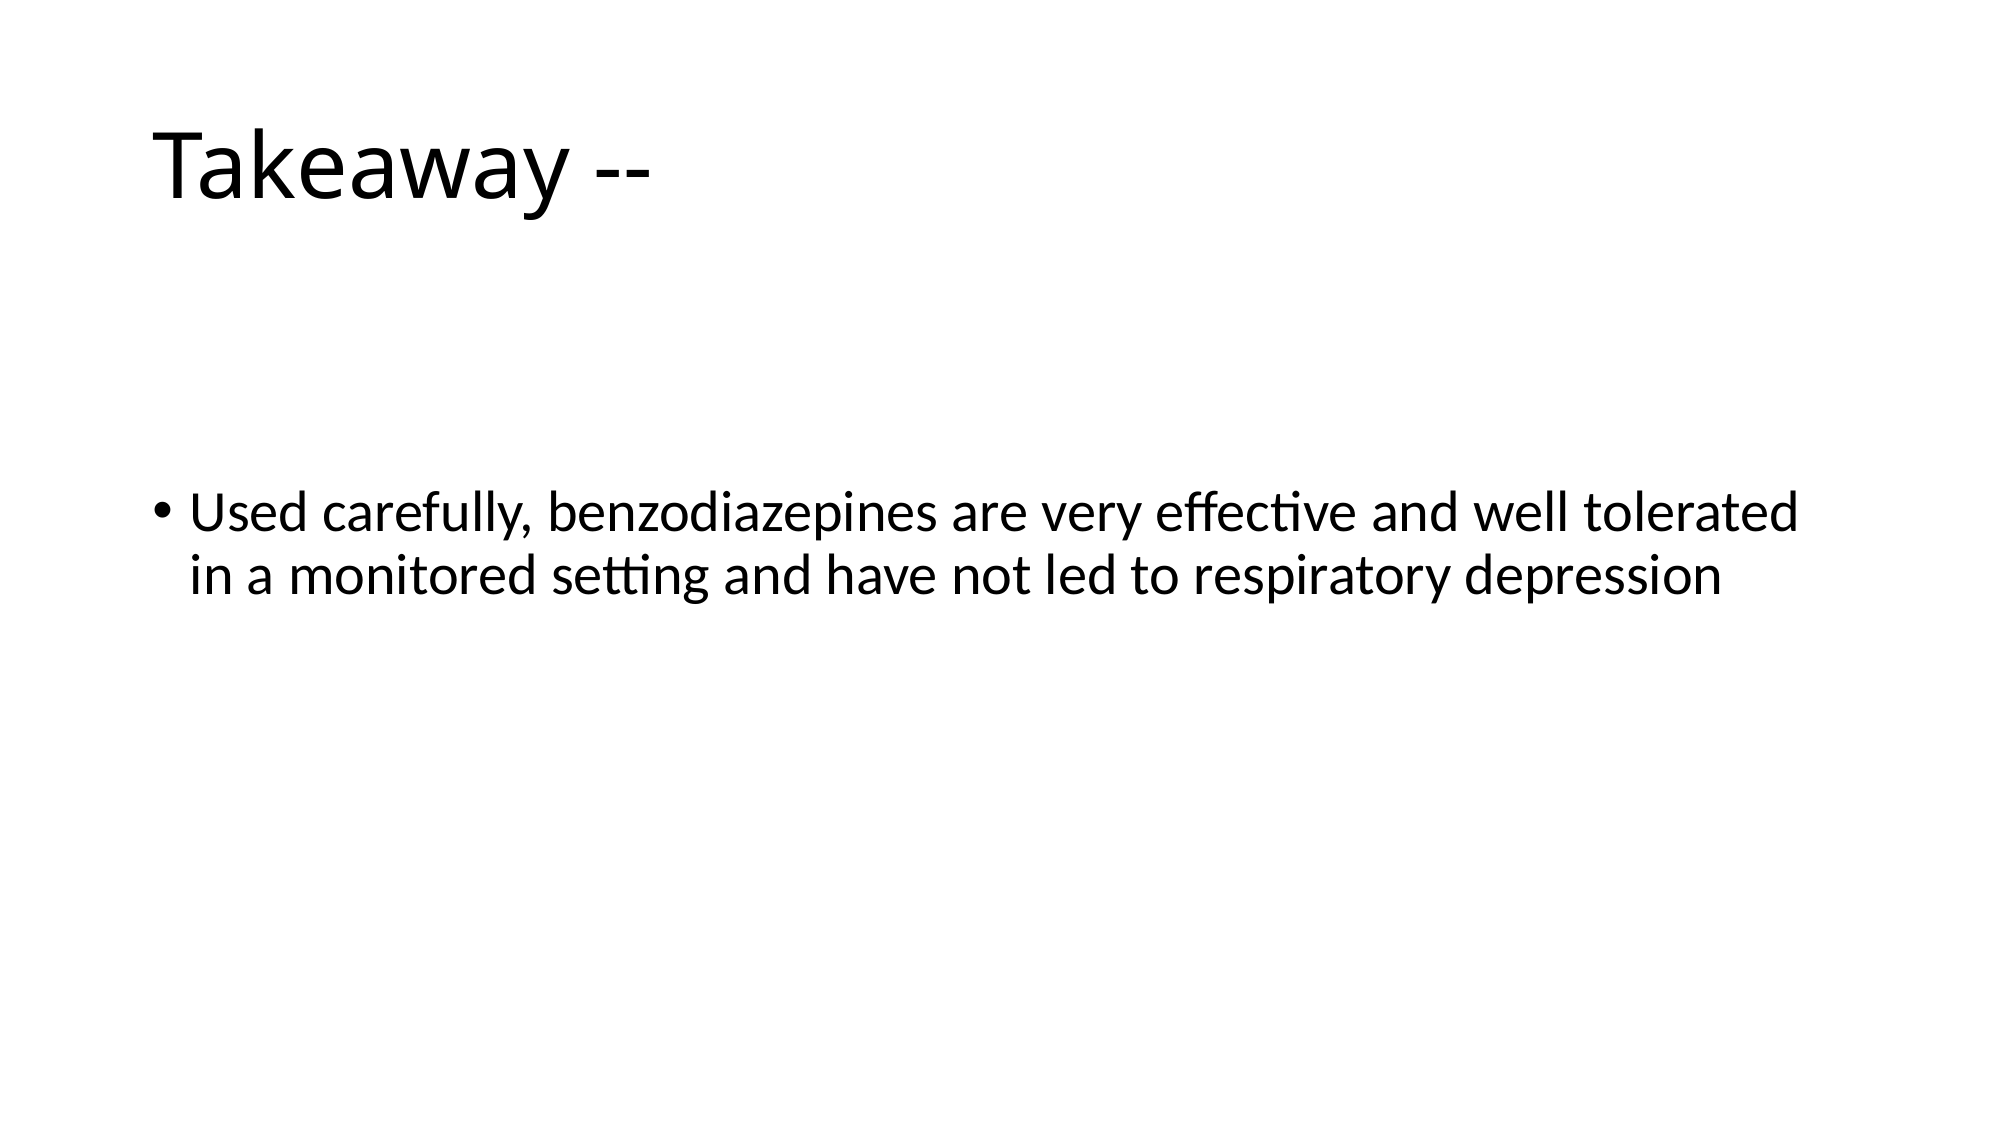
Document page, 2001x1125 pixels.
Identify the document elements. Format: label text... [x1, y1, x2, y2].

title Takeaway -- [137, 59, 1863, 278]
list Used carefully, benzodiazepines are very effective and well tolerated in a monitored setting and have not led to respiratory depression [137, 299, 1863, 1014]
